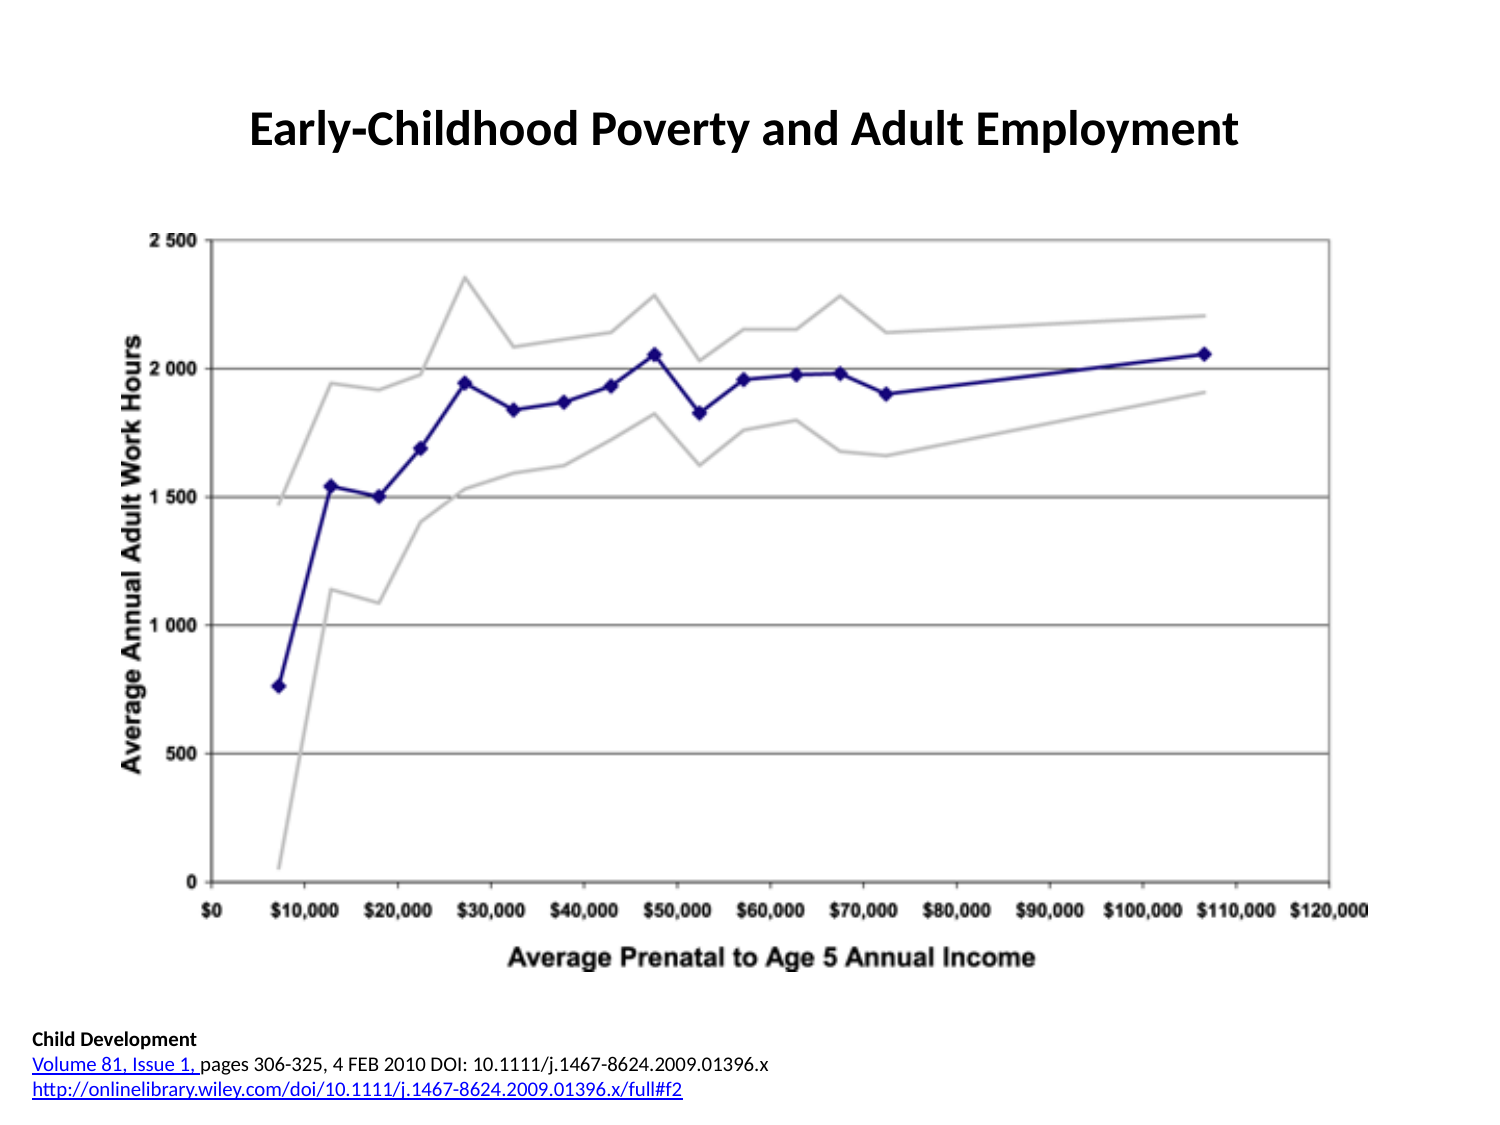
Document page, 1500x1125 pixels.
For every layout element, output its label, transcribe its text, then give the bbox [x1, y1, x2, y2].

title Early‐Childhood Poverty and Adult Employment [69, 68, 1420, 188]
picture [121, 233, 1368, 972]
text_box Child Development Volume 81, Issue 1, pages 306-325, 4 FEB 2010 DOI: 10.1111/j.1467-8624.2009.01396.x http://onlinelibrary.wiley.com/doi/10.1111/j.1467-8624.2009.01396.x/full#f2 [18, 1017, 1045, 1101]
